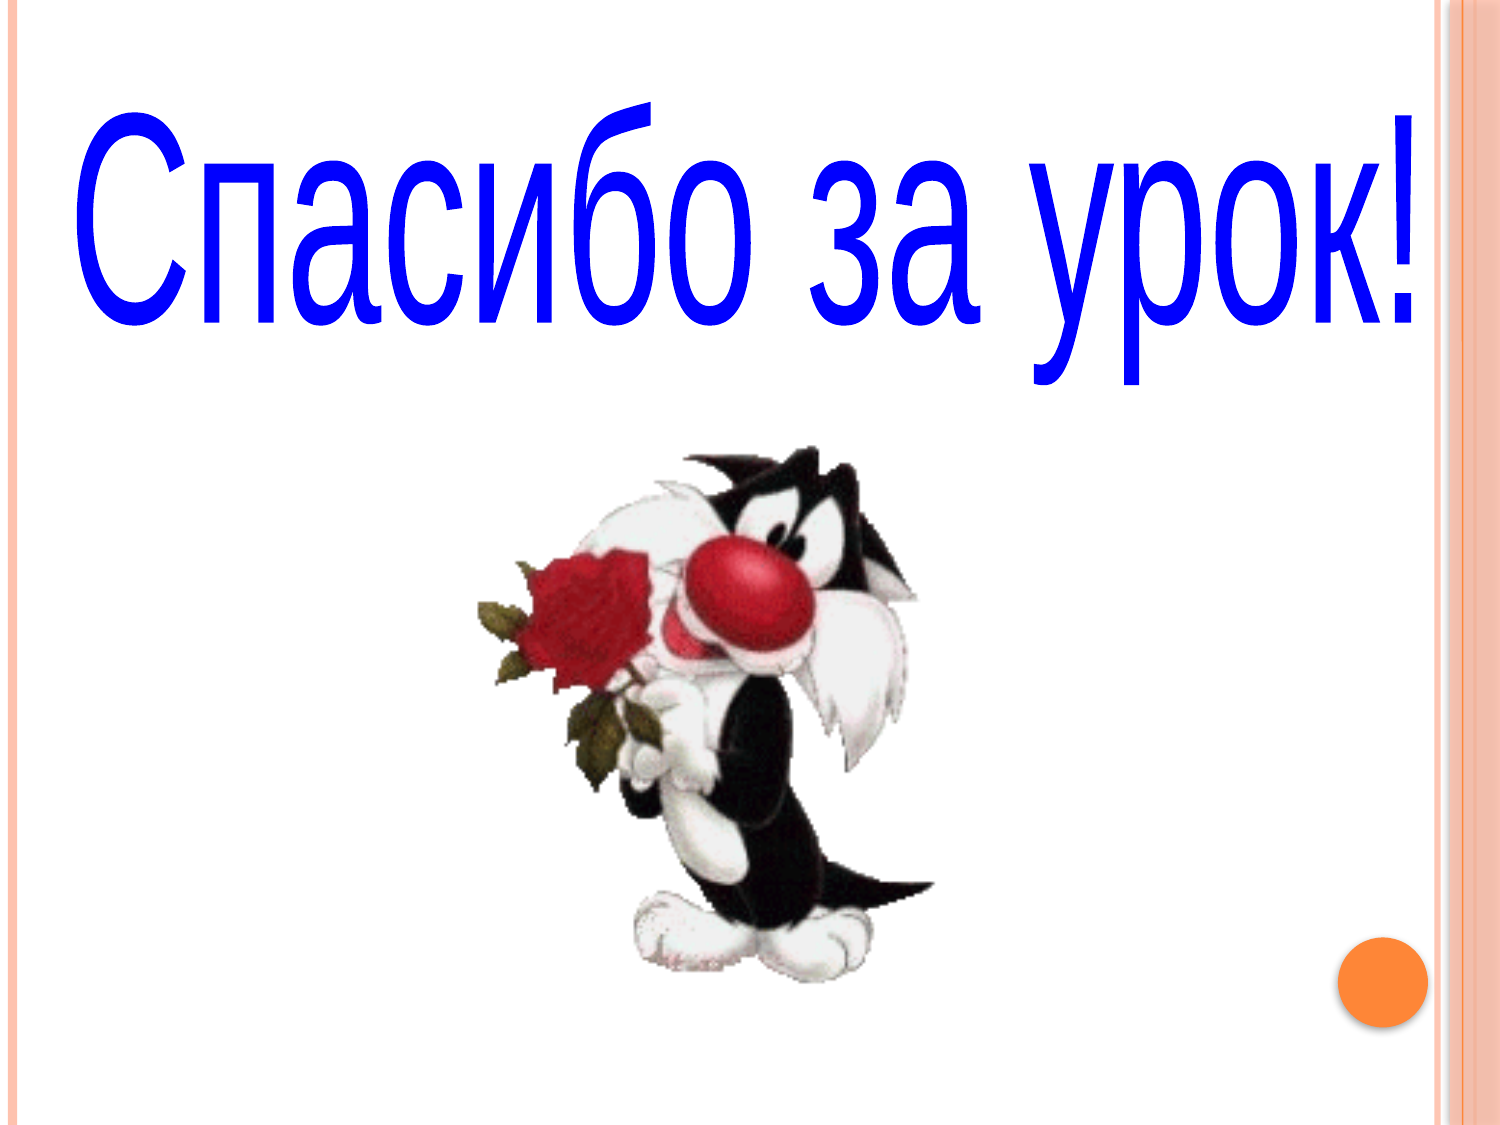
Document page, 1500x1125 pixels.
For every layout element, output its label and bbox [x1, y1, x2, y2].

picture [475, 443, 944, 987]
